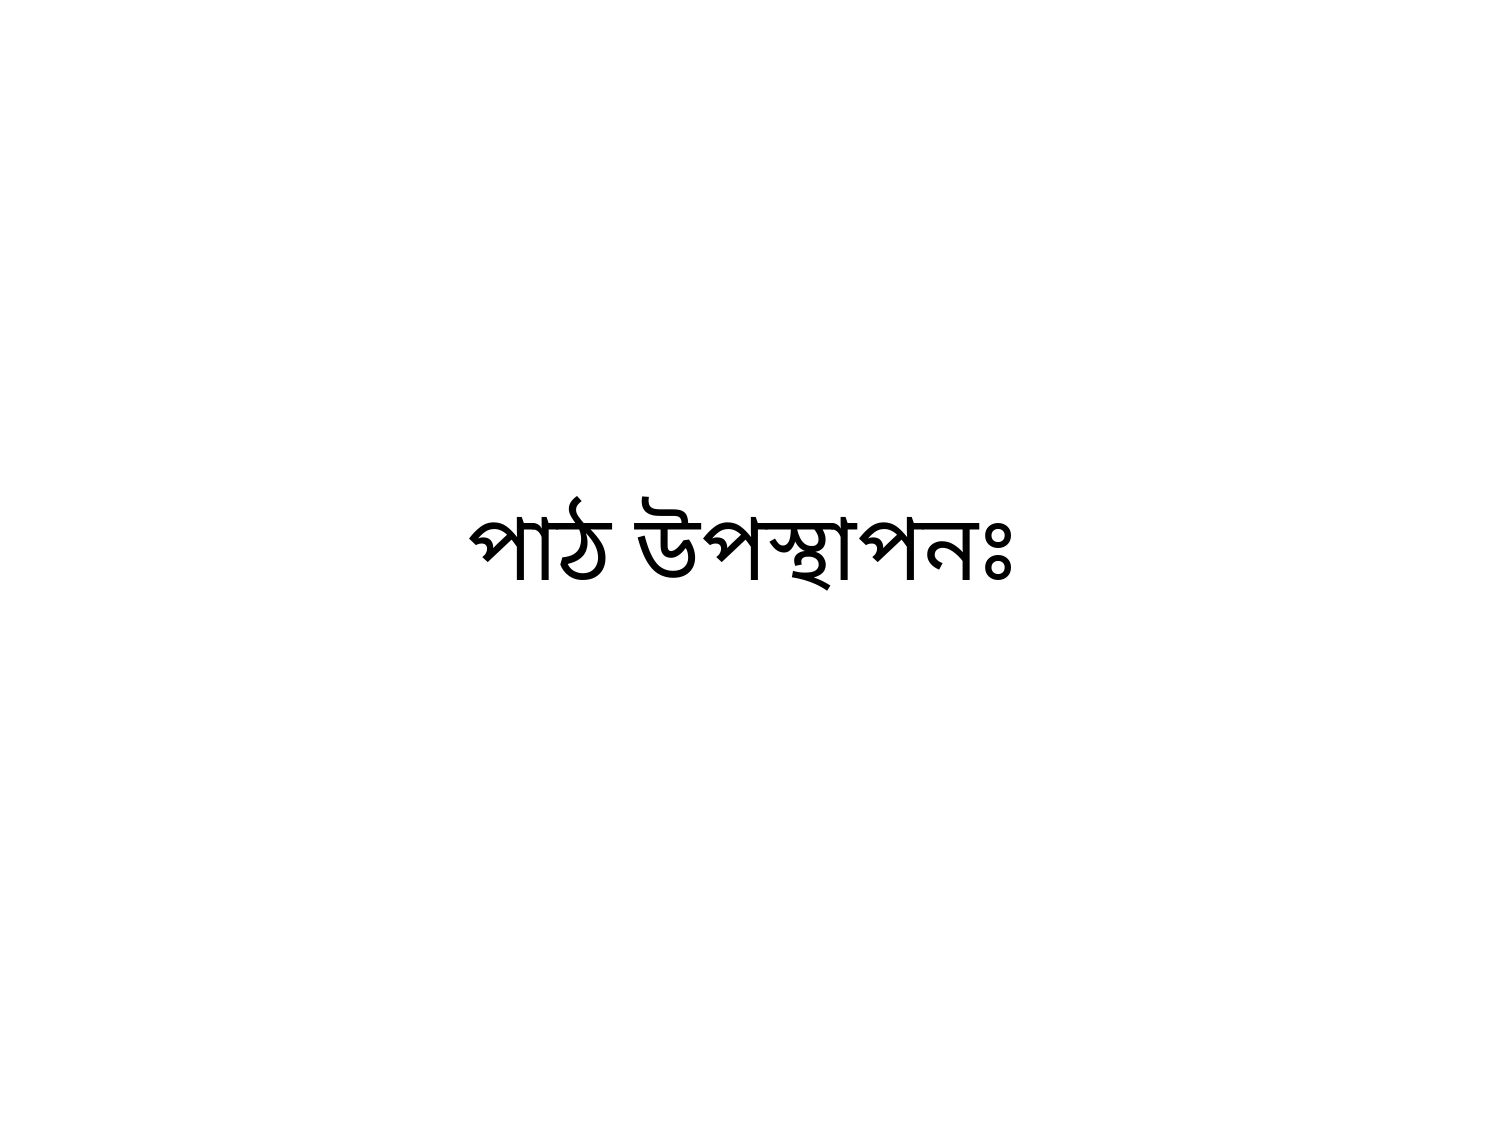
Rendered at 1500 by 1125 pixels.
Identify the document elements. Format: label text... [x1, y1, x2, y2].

title পাঠ উপস্থাপনঃ [237, 362, 1250, 725]
